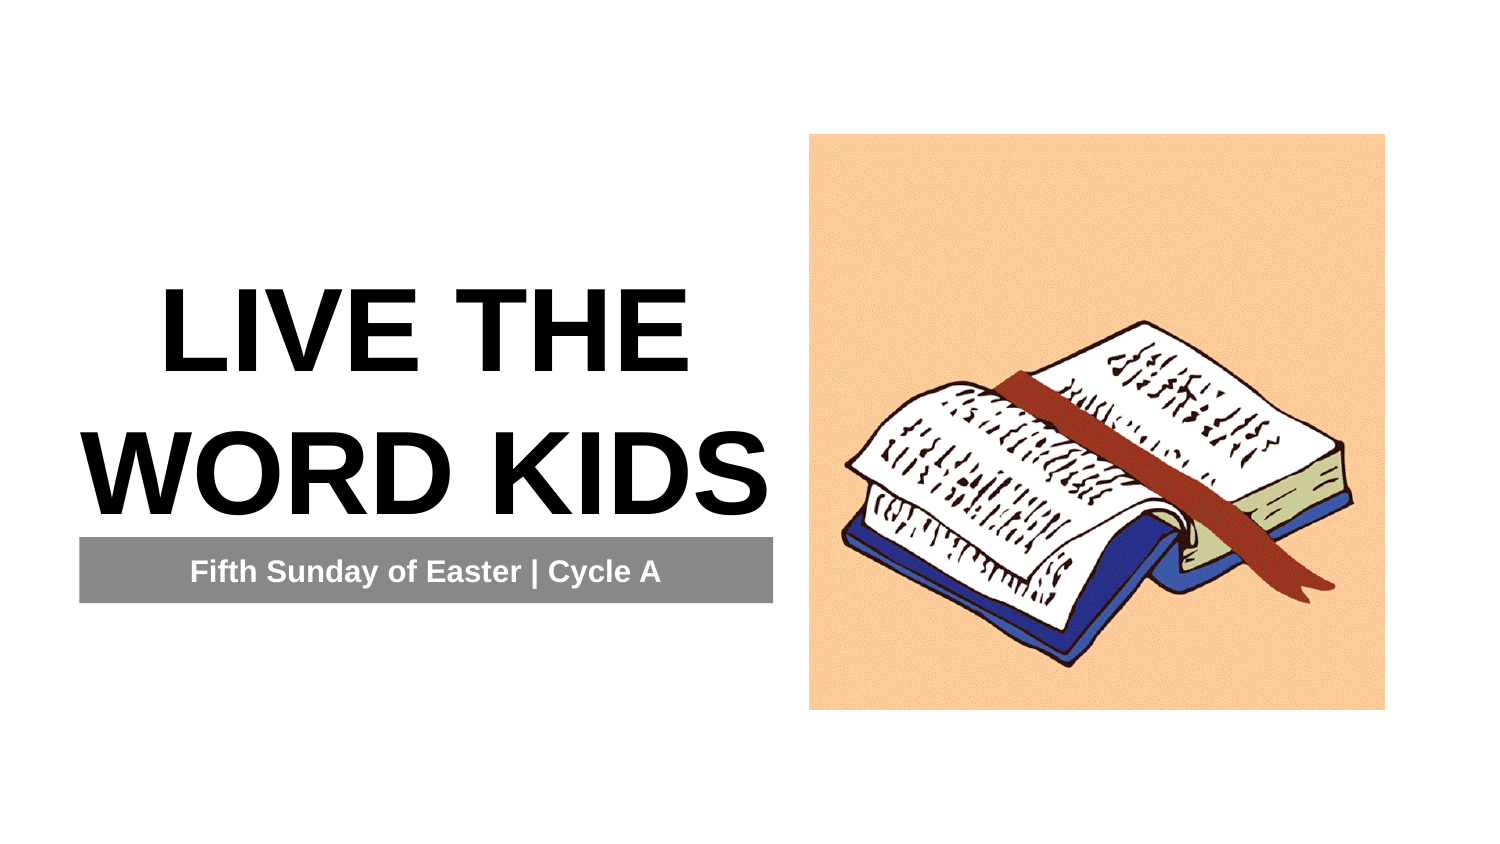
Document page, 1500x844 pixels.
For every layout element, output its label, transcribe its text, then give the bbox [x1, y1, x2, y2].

text_box Fifth Sunday of Easter | Cycle A [0, 551, 803, 589]
text_box [79, 537, 774, 551]
text_box [79, 589, 774, 604]
text_box LIVE THE WORD KIDS [0, 253, 803, 539]
picture [808, 134, 1385, 710]
